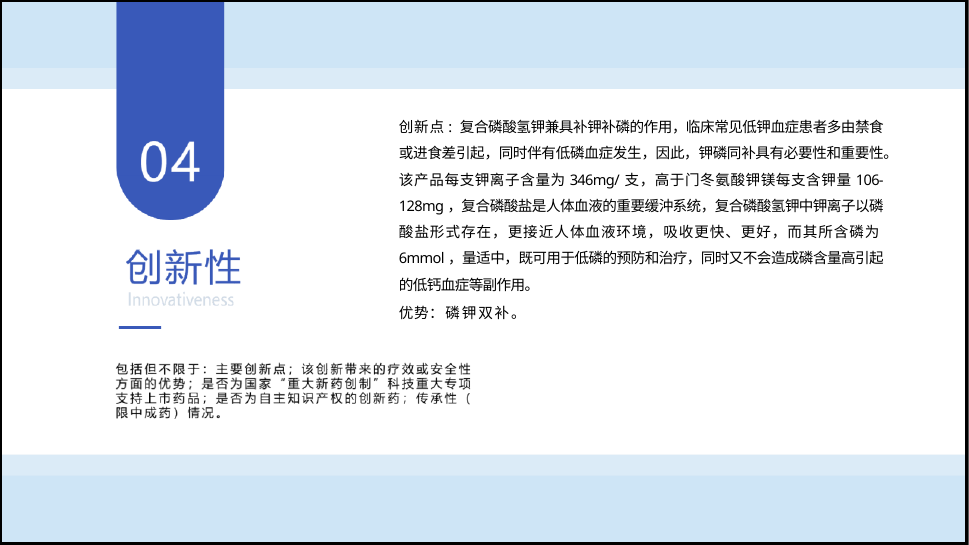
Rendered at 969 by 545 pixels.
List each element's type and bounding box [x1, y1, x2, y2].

text_box [115, 247, 471, 419]
text_box [140, 140, 200, 182]
text_box [0, 0, 968, 545]
